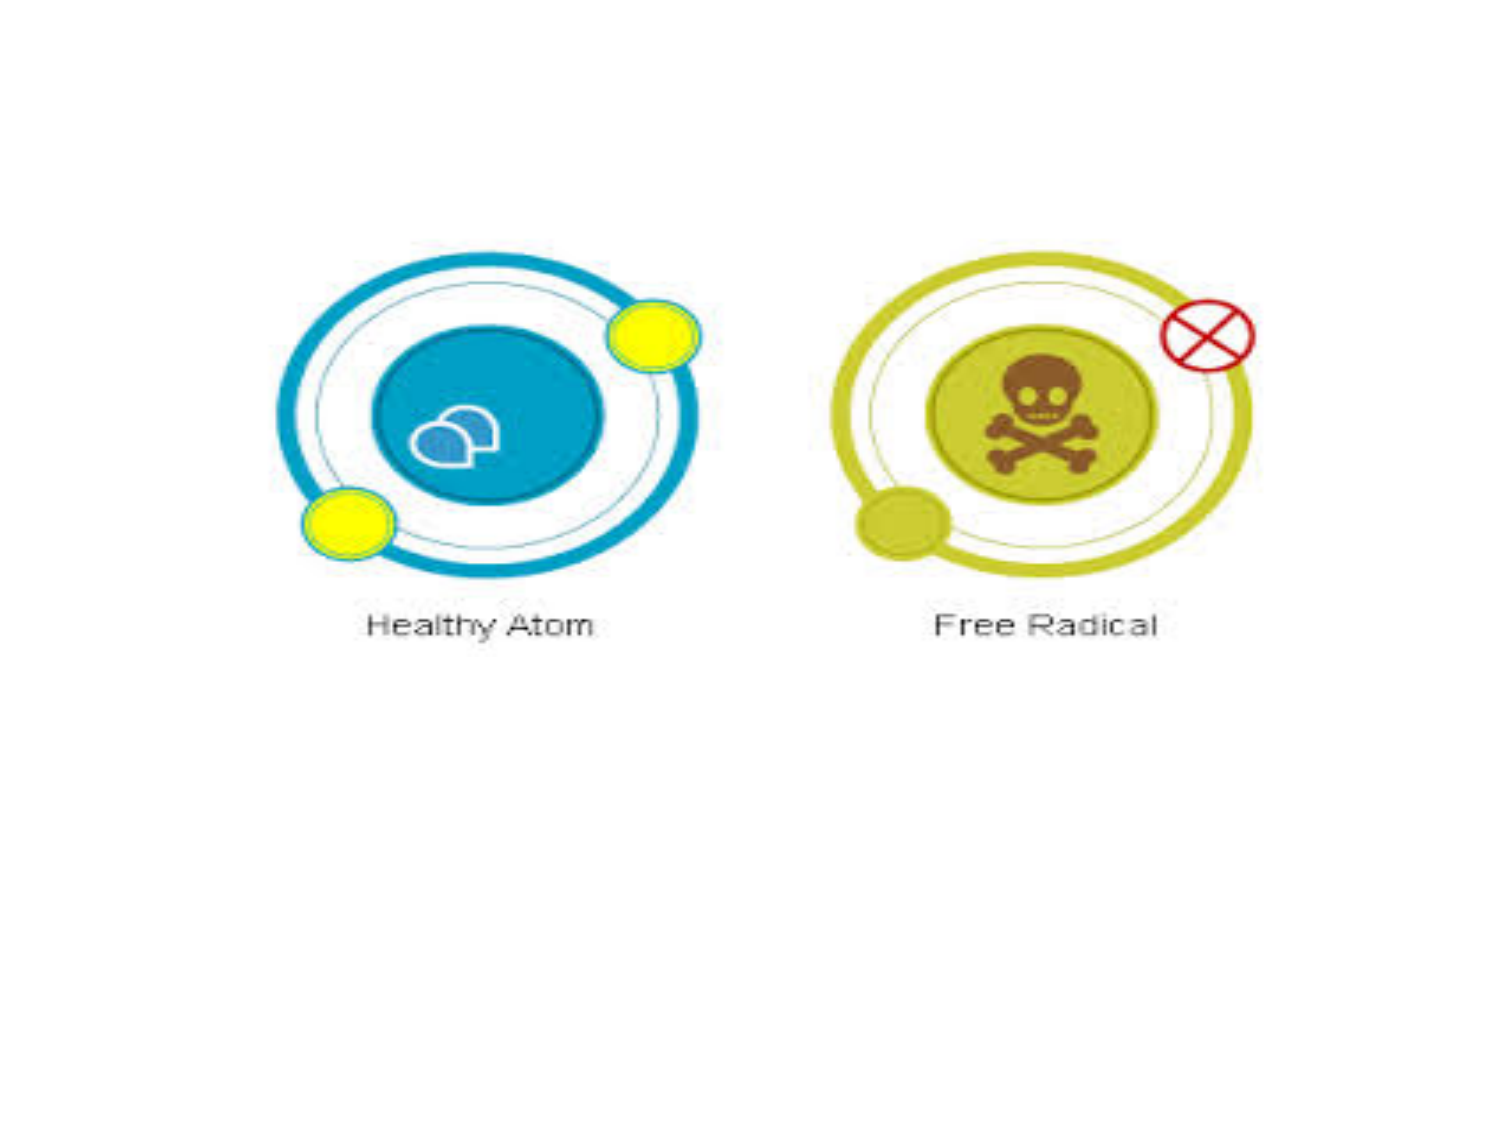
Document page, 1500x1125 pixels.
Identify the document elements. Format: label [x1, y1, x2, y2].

list [241, 219, 1318, 658]
